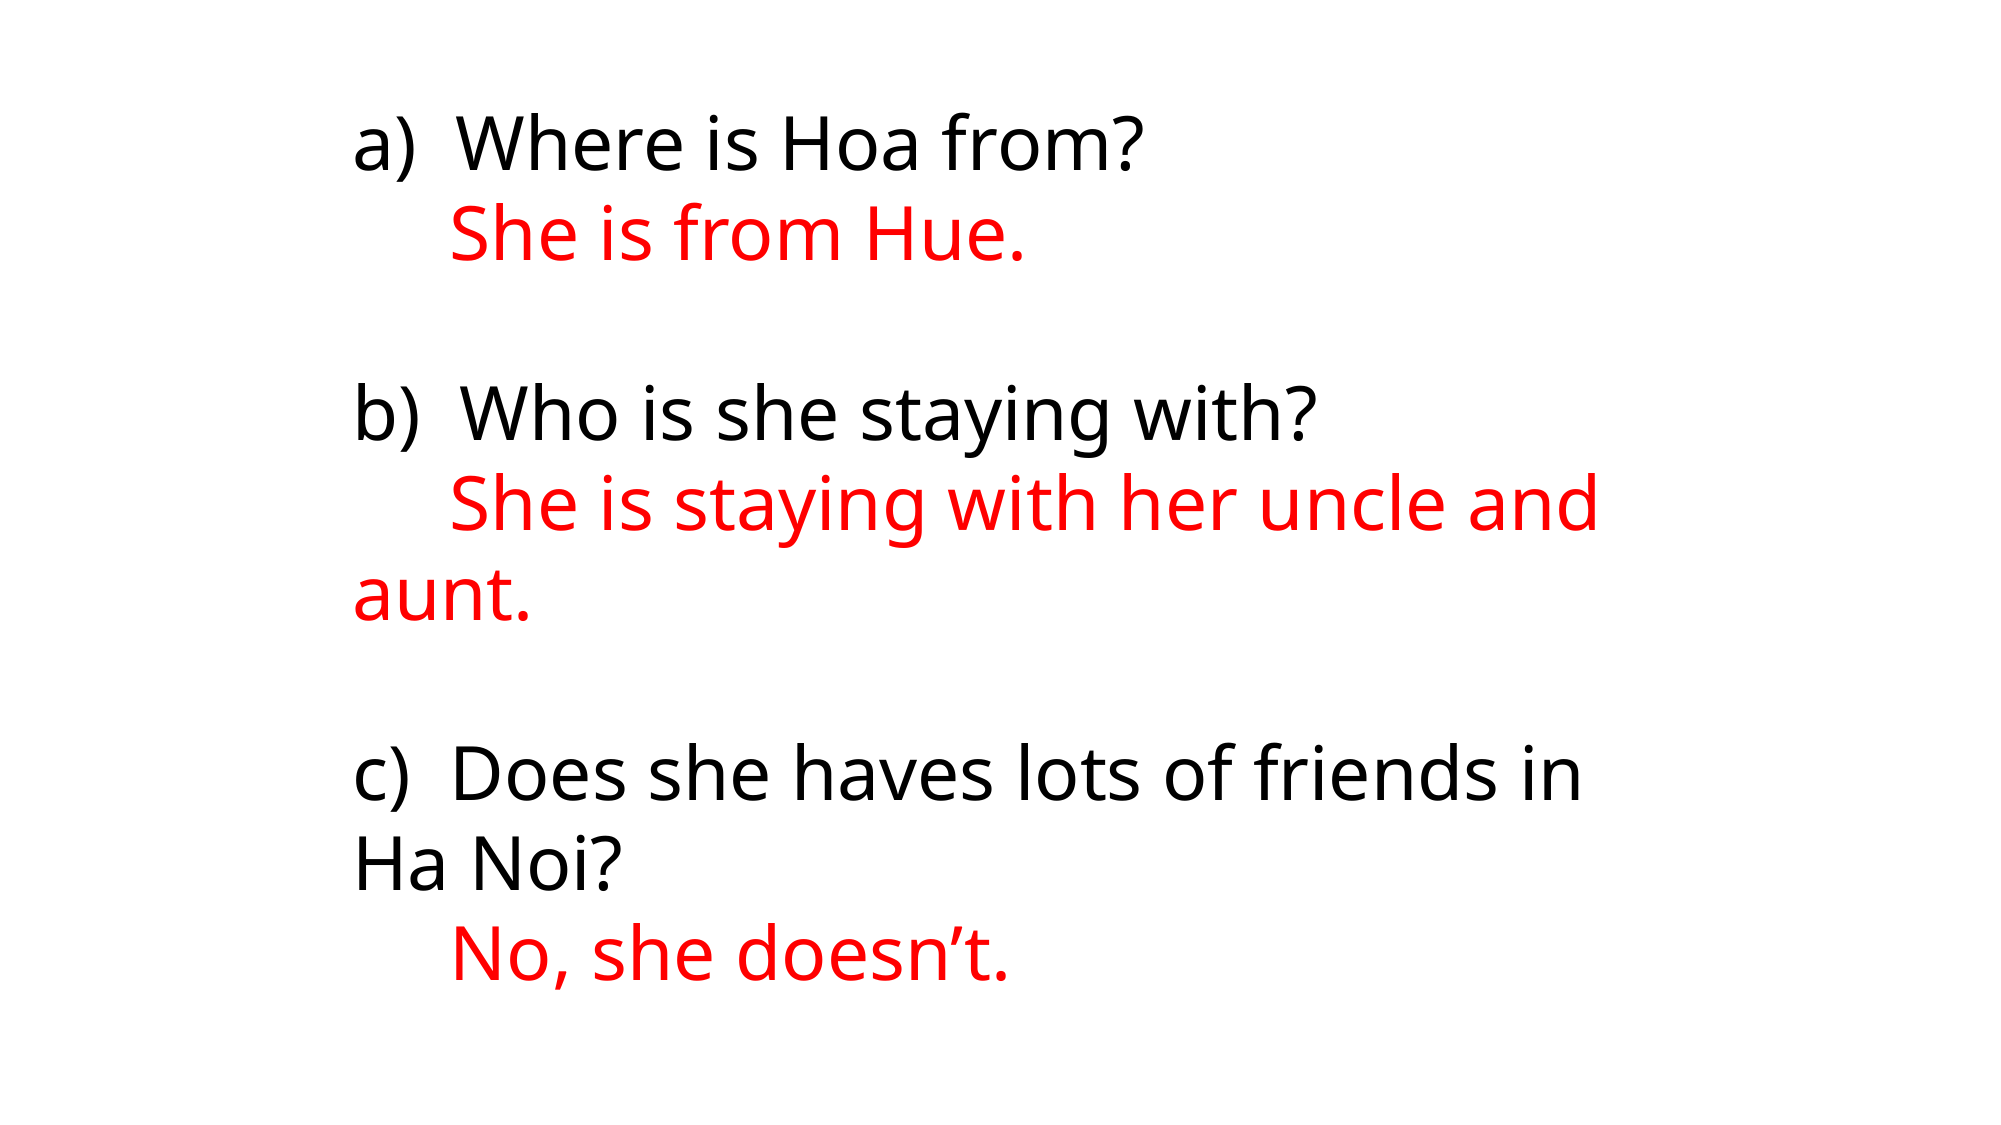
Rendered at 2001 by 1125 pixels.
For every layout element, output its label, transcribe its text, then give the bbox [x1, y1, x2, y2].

text_box a) Where is Hoa from? She is from Hue. b) Who is she staying with? She is staying with her uncle and aunt. c) Does she haves lots of friends in Ha Noi? No, she doesn’t. [337, 88, 1675, 1004]
